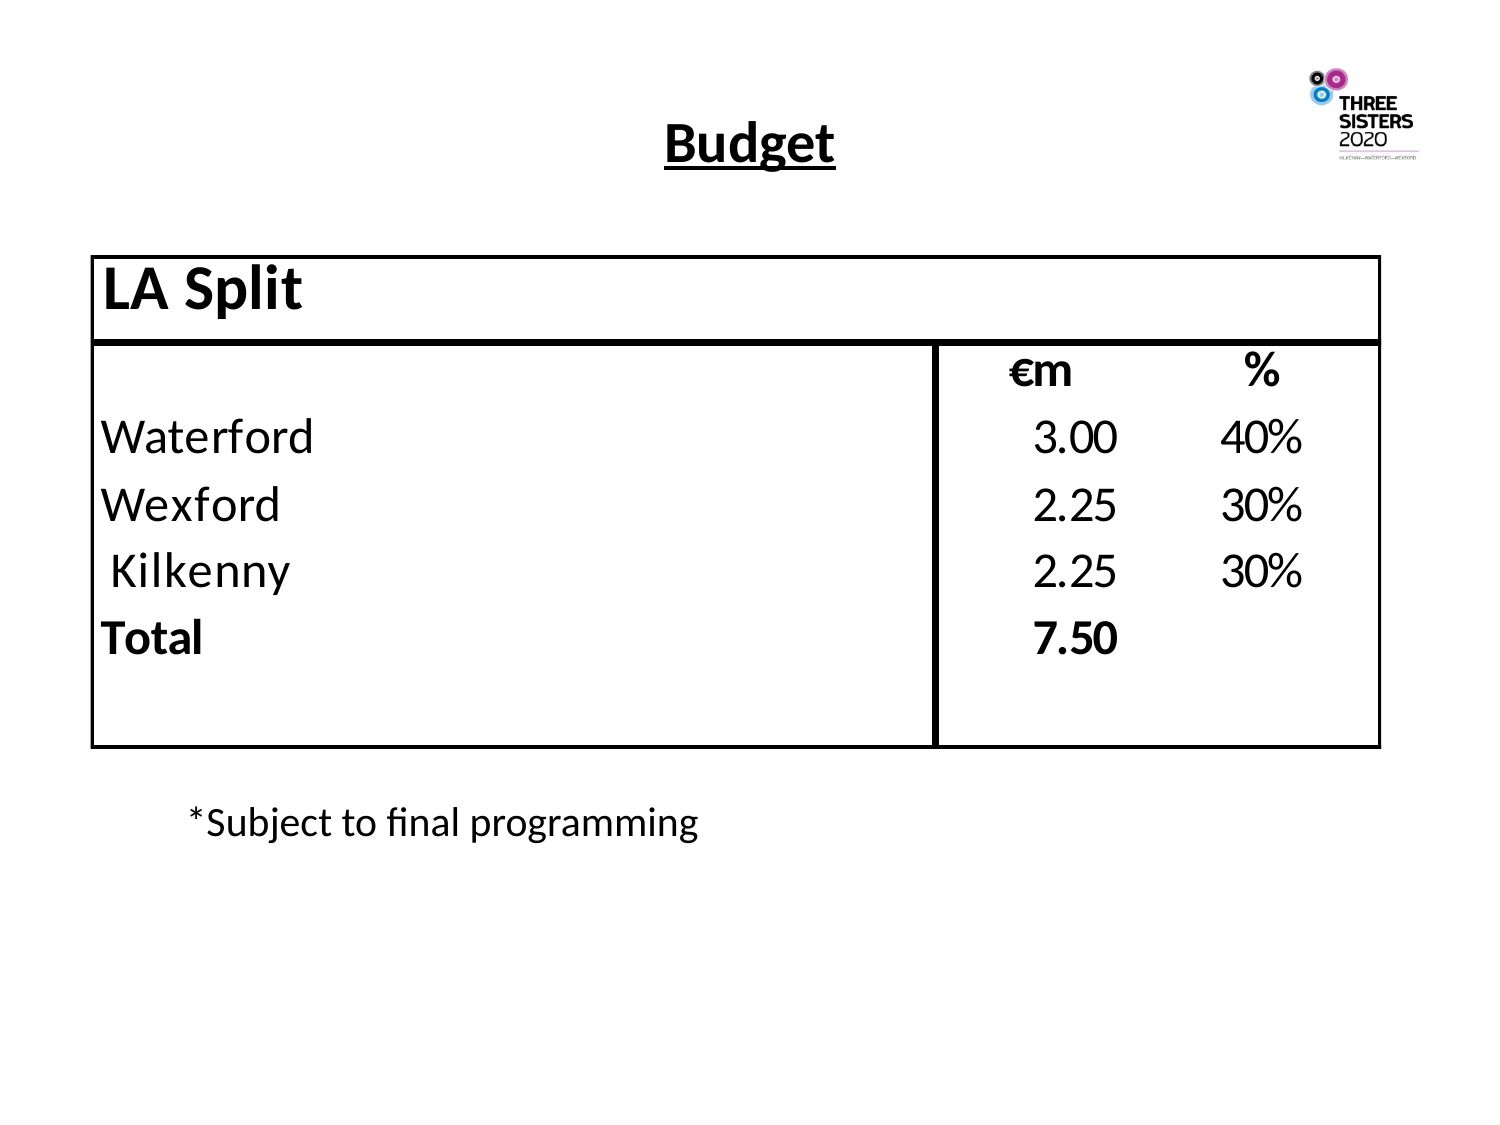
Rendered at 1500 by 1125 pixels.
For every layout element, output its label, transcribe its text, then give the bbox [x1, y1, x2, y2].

title Budget [75, 45, 1425, 233]
picture [90, 255, 1385, 752]
text_box *Subject to final programming [171, 786, 1400, 852]
picture [1281, 42, 1448, 197]
